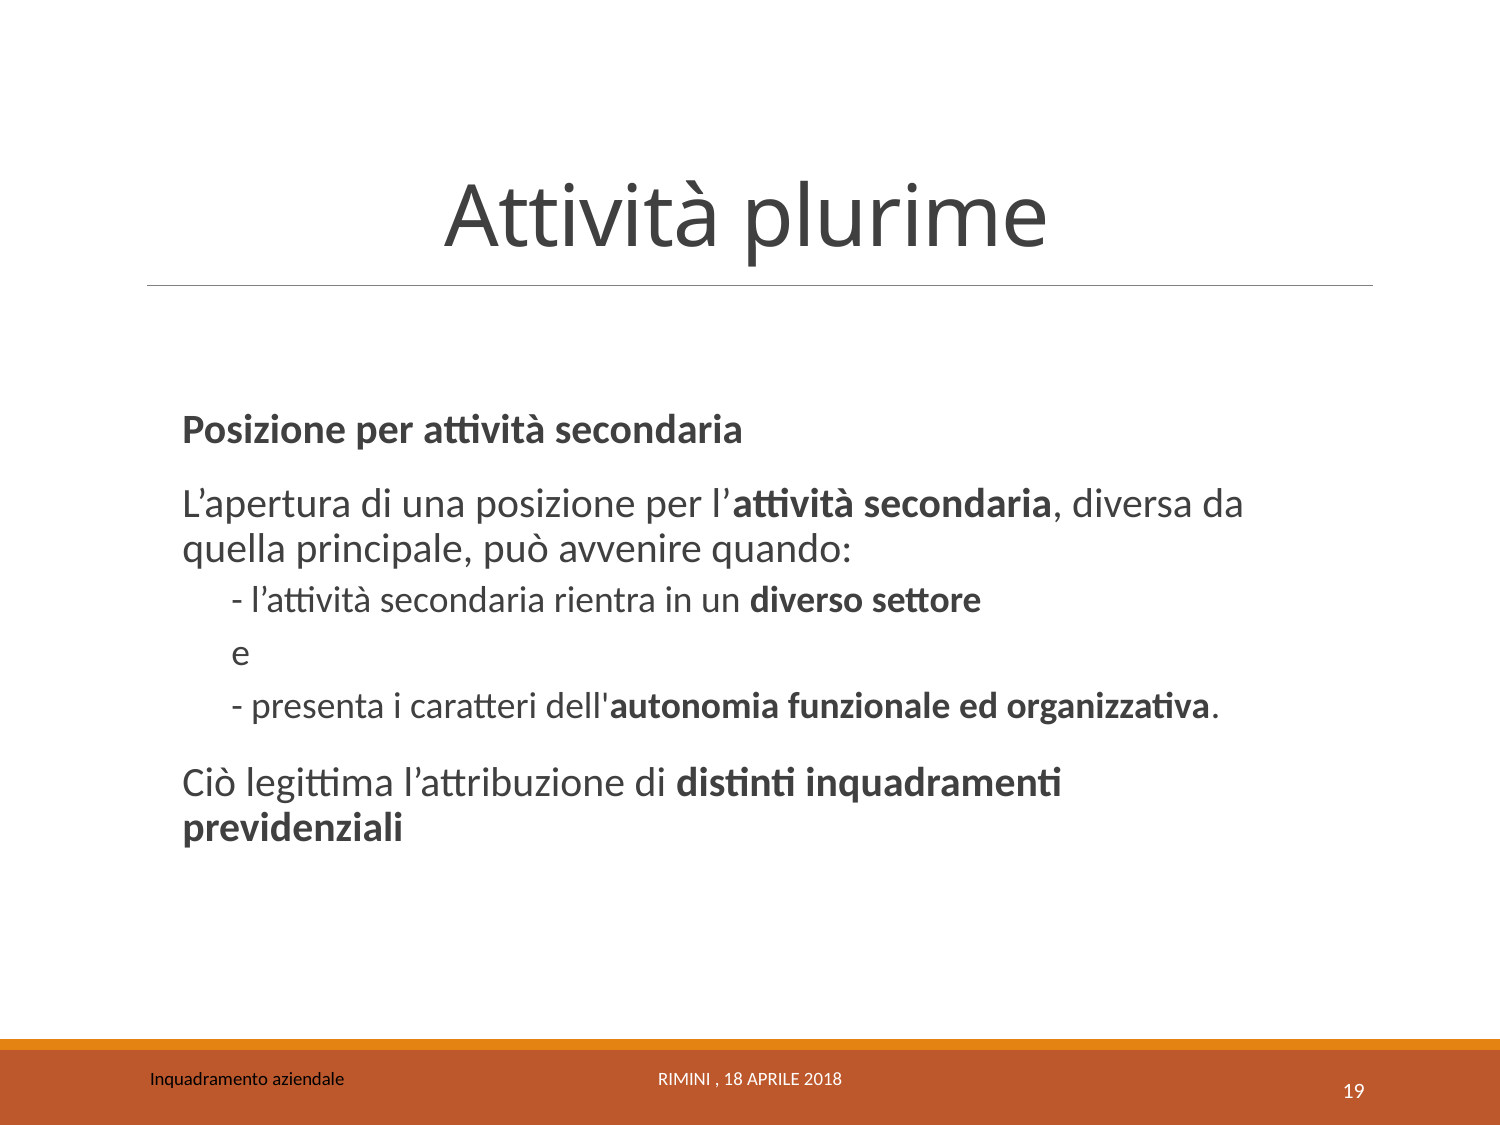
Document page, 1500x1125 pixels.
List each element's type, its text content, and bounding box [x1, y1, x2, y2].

footer Rimini , 18 Aprile 2018 [453, 1059, 1047, 1120]
list Posizione per attività secondaria L’apertura di una posizione per l’attività secondaria, diversa da quella principale, può avvenire quando: - l’attività secondaria rientra in un diverso settore e - presenta i caratteri dell'autonomia funzionale ed organizzativa. Ciò legittima l’attribuzione di distinti inquadramenti previdenziali [171, 320, 1283, 957]
slide_number 19 [1218, 1059, 1380, 1120]
title Attività plurime [171, 168, 1324, 272]
slide_number Inquadramento aziendale [135, 1059, 440, 1120]
